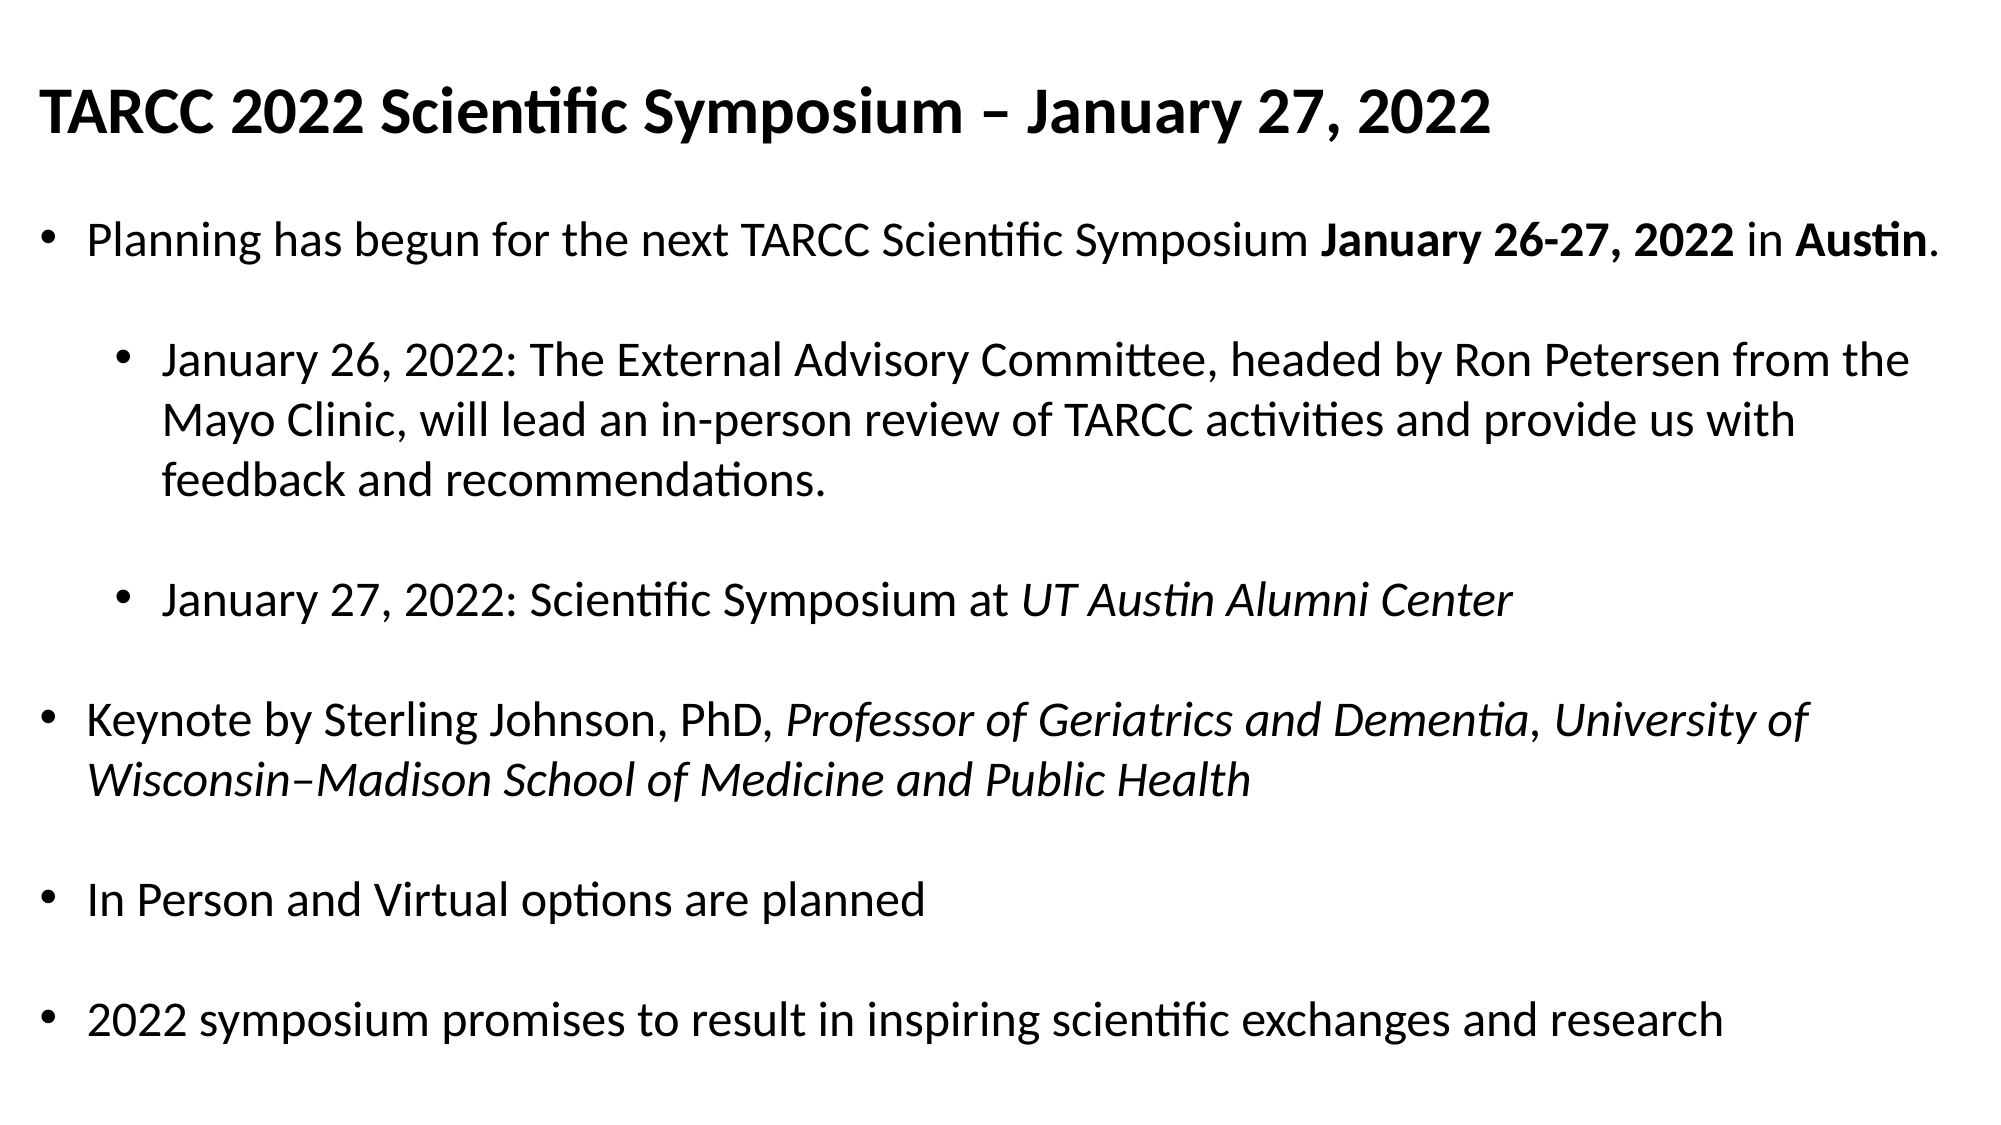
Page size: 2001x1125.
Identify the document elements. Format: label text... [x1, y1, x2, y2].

text_box TARCC 2022 Scientific Symposium – January 27, 2022 Planning has begun for the next TARCC Scientific Symposium January 26-27, 2022 in Austin. January 26, 2022: The External Advisory Committee, headed by Ron Petersen from the Mayo Clinic, will lead an in-person review of TARCC activities and provide us with feedback and recommendations. January 27, 2022: Scientific Symposium at UT Austin Alumni Center Keynote by Sterling Johnson, PhD, Professor of Geriatrics and Dementia, University of Wisconsin–Madison School of Medicine and Public Health In Person and Virtual options are planned 2022 symposium promises to result in inspiring scientific exchanges and research [24, 0, 1975, 1054]
